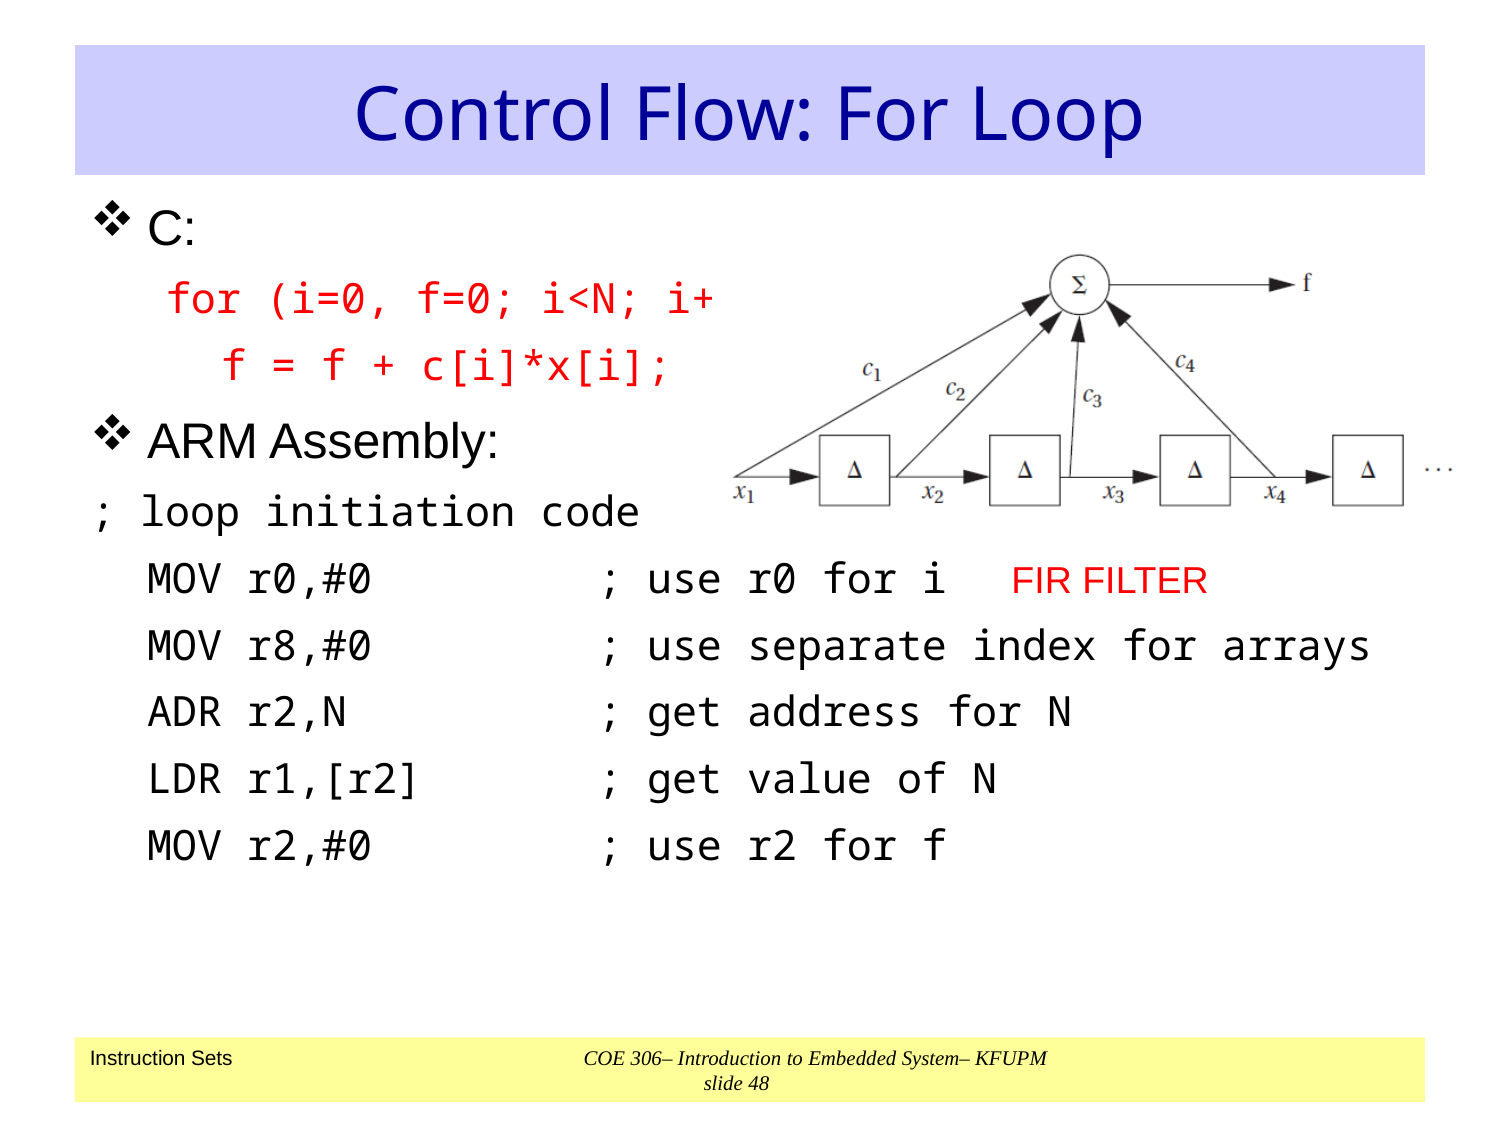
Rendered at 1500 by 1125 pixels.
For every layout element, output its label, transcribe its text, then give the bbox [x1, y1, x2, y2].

title Control Flow: For Loop [75, 45, 1425, 175]
text_box FIR FILTER [996, 548, 1224, 609]
list C: for (i=0, f=0; i<N; i++) f = f + c[i]*x[i]; ARM Assembly: ; loop initiation code MOV r0,#0 ; use r0 for i MOV r8,#0 ; use separate index for arrays ADR r2,N ; get address for N LDR r1,[r2] ; get value of N MOV r2,#0 ; use r2 for f [75, 187, 1425, 1032]
picture [712, 241, 1472, 527]
